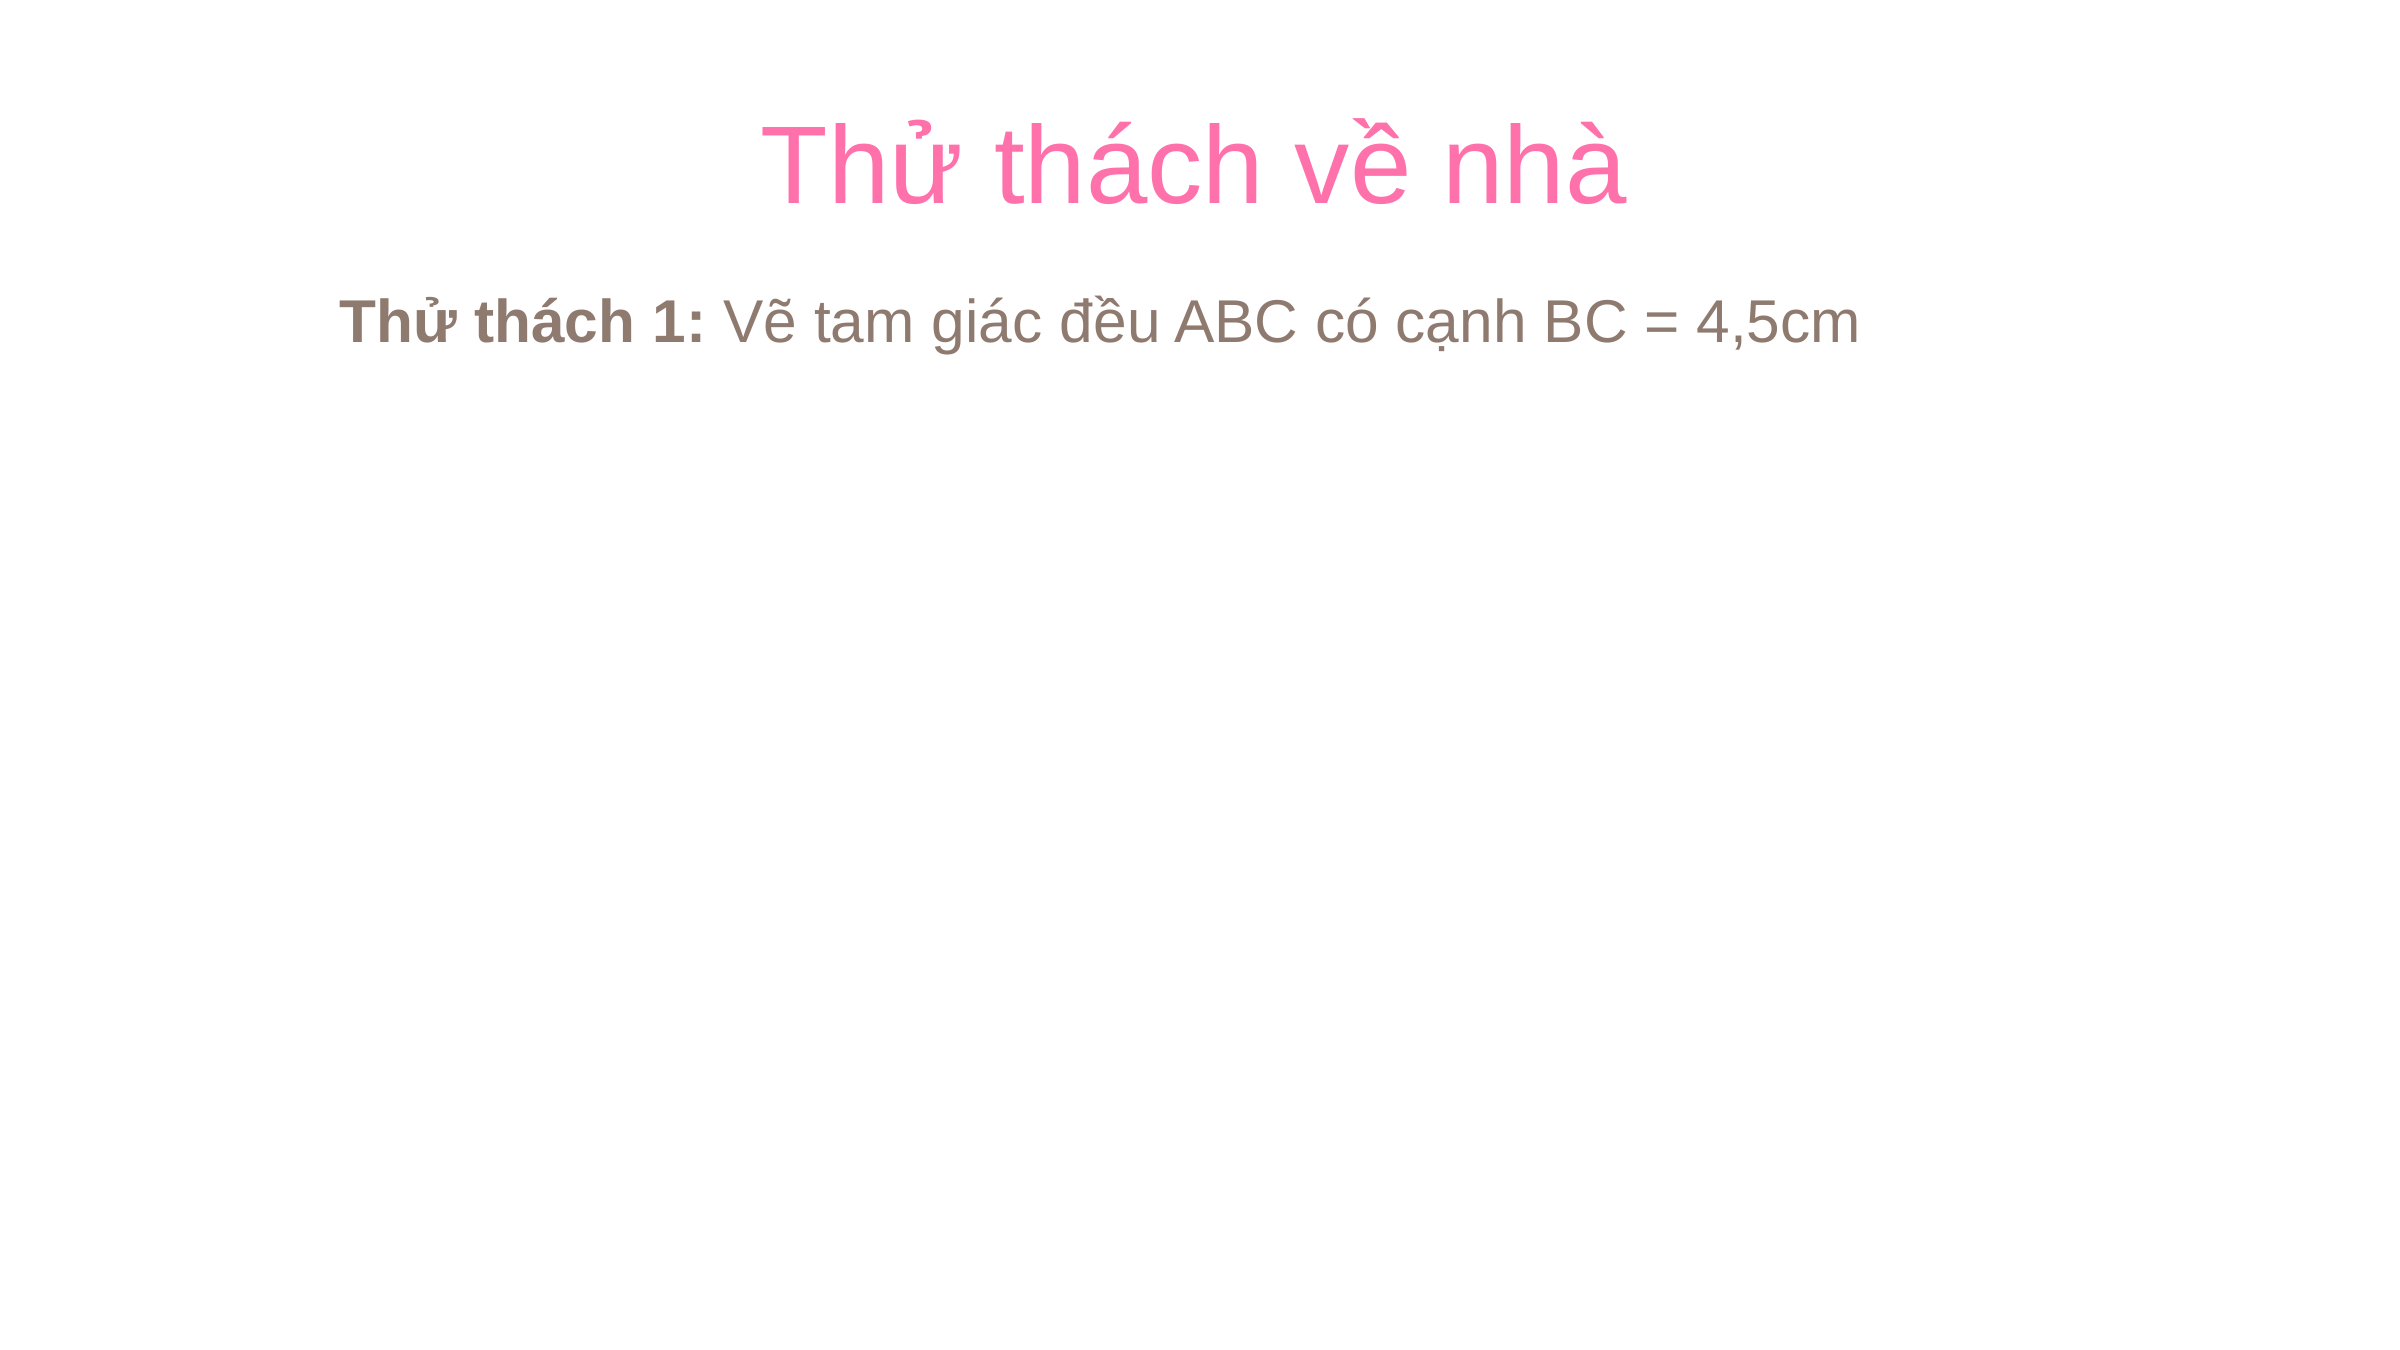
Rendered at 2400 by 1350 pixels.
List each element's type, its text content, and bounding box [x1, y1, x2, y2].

text_box Thử thách về nhà [0, 86, 2389, 233]
text_box Thử thách 1: Vẽ tam giác đều ABC có cạnh BC = 4,5cm [131, 273, 2072, 364]
